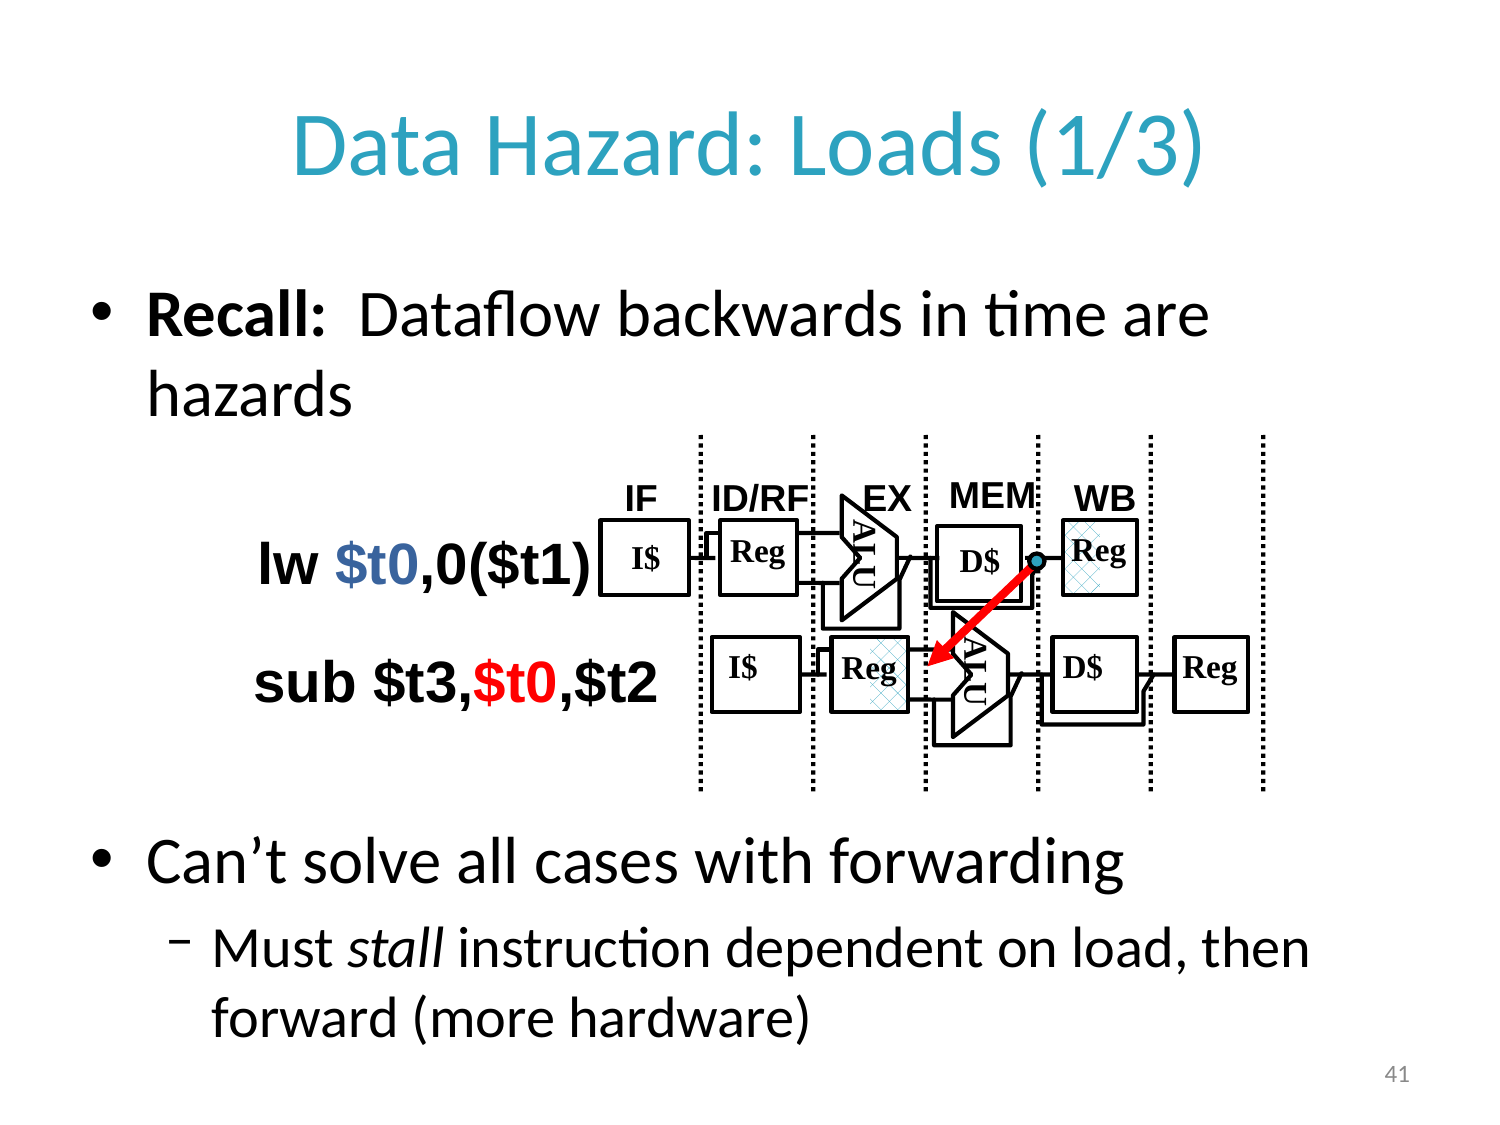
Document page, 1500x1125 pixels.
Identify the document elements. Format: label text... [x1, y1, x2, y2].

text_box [236, 434, 1264, 796]
title Data Hazard: Loads (1/3) [75, 45, 1425, 233]
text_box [927, 553, 1045, 667]
slide_number 41 [1074, 1042, 1425, 1103]
list Recall: Dataflow backwards in time are hazards Can’t solve all cases with forwarding Must stall instruction dependent on load, then forward (more hardware) [75, 262, 1425, 1073]
